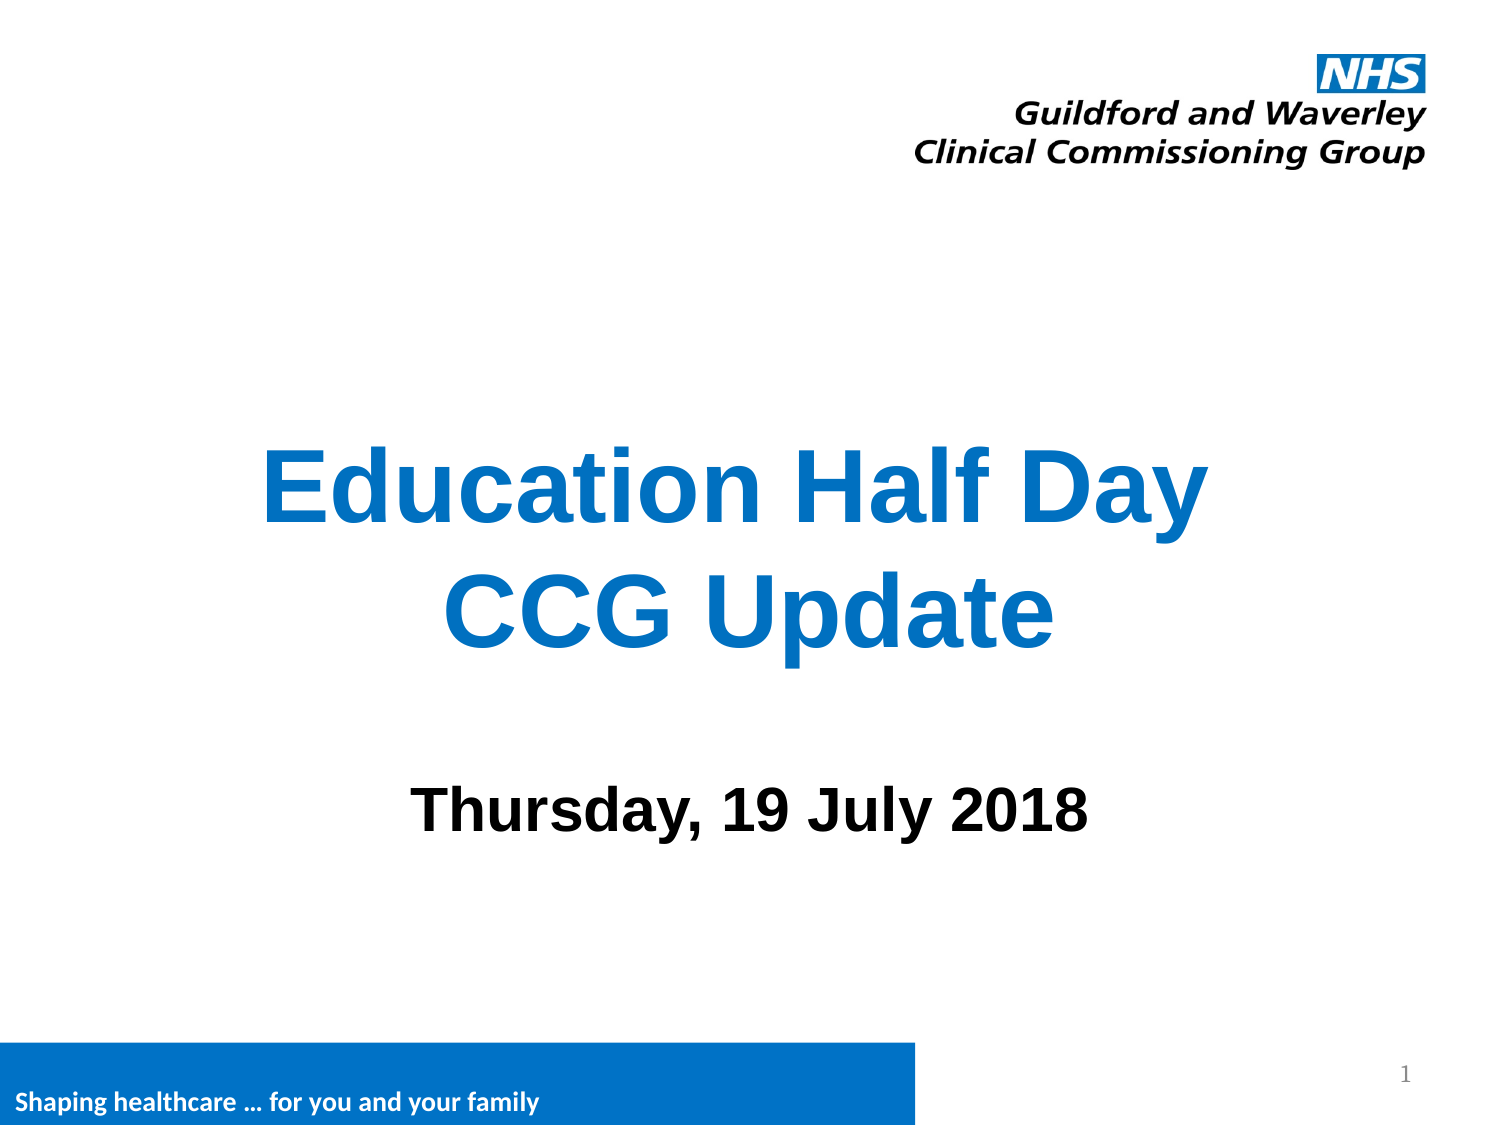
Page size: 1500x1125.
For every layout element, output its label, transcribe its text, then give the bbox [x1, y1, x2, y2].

list Education Half Day CCG Update Thursday, 19 July 2018 [75, 255, 1425, 976]
picture [915, 54, 1427, 170]
slide_number 1 [1074, 1042, 1425, 1103]
